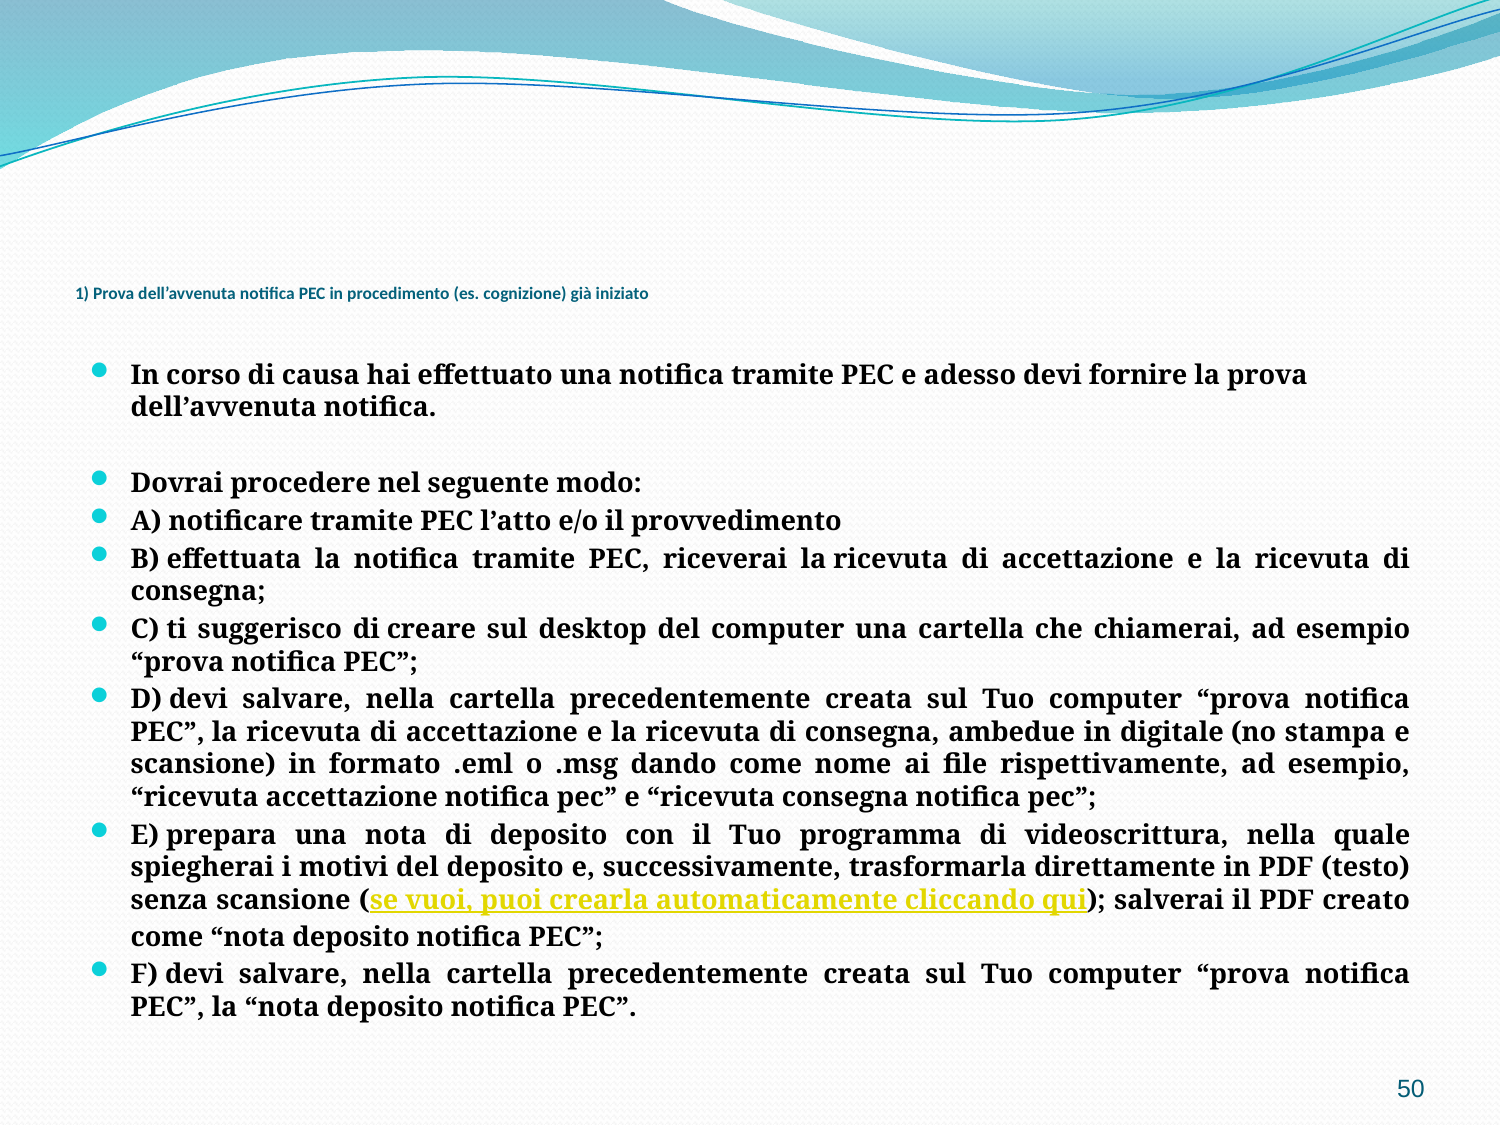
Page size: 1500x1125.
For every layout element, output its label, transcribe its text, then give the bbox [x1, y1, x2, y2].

title 1) Prova dell’avvenuta notifica PEC in procedimento (es. cognizione) già iniziato [75, 149, 1425, 303]
list In corso di causa hai effettuato una notifica tramite PEC e adesso devi fornire la prova dell’avvenuta notifica. Dovrai procedere nel seguente modo: A) notificare tramite PEC l’atto e/o il provvedimento B) effettuata la notifica tramite PEC, riceverai la ricevuta di accettazione e la ricevuta di consegna; C) ti suggerisco di creare sul desktop del computer una cartella che chiamerai, ad esempio “prova notifica PEC”; D) devi salvare, nella cartella precedentemente creata sul Tuo computer “prova notifica PEC”, la ricevuta di accettazione e la ricevuta di consegna, ambedue in digitale (no stampa e scansione) in formato .eml o .msg dando come nome ai file rispettivamente, ad esempio, “ricevuta accettazione notifica pec” e “ricevuta consegna notifica pec”; E) prepara una nota di deposito con il Tuo programma di videoscrittura, nella quale spiegherai i motivi del deposito e, successivamente, trasformarla direttamente in PDF (testo) senza scansione (se vuoi, puoi crearla automaticamente cliccando qui); salverai il PDF creato come “nota deposito notifica PEC”; F) devi salvare, nella cartella precedentemente creata sul Tuo computer “prova notifica PEC”, la “nota deposito notifica PEC”. [75, 349, 1425, 1038]
slide_number 50 [1299, 1042, 1425, 1103]
